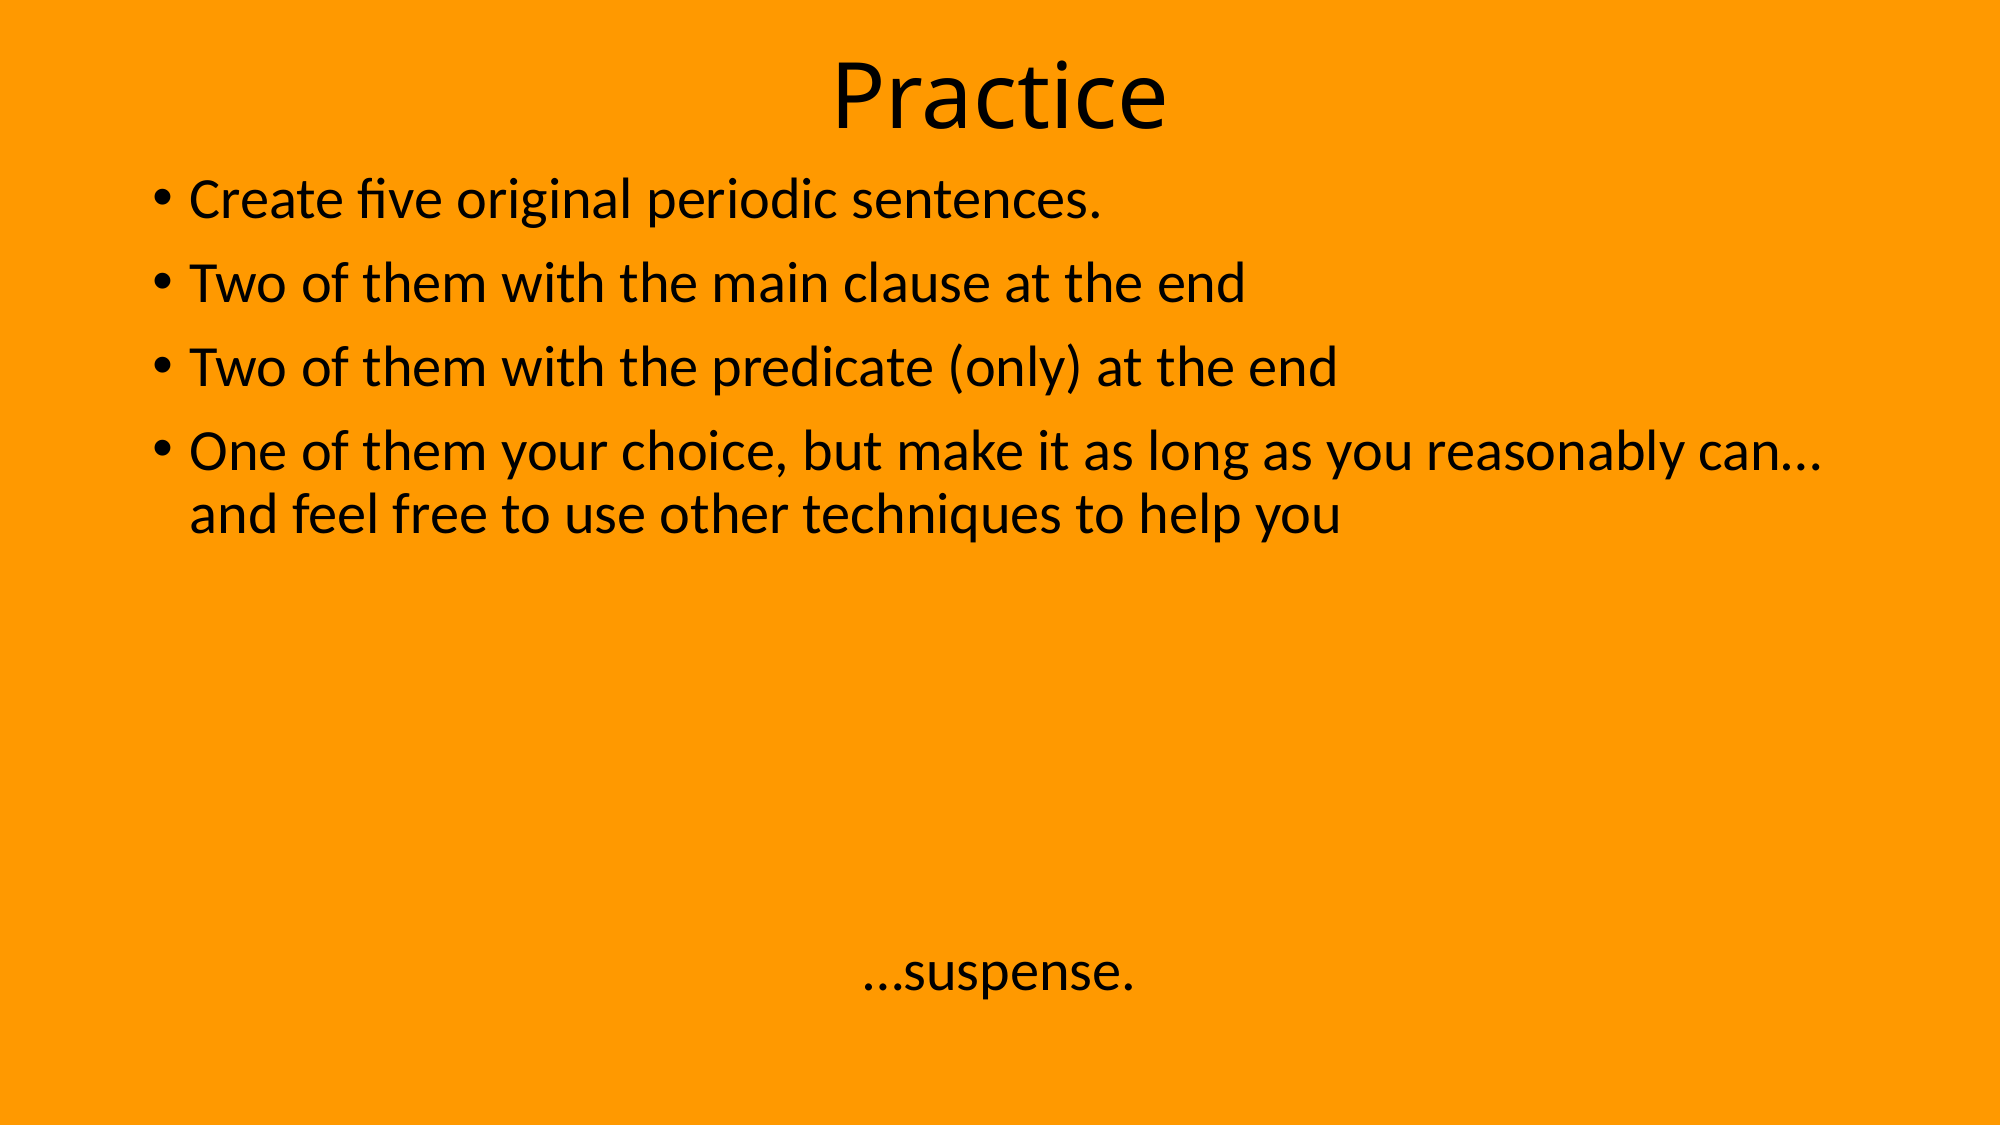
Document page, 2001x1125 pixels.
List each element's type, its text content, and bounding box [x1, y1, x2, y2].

list Create five original periodic sentences. Two of them with the main clause at the end Two of them with the predicate (only) at the end One of them your choice, but make it as long as you reasonably can…and feel free to use other techniques to help you [137, 161, 1863, 875]
text_box …suspense. [137, 929, 1863, 1014]
text_box Practice [137, 29, 1863, 155]
